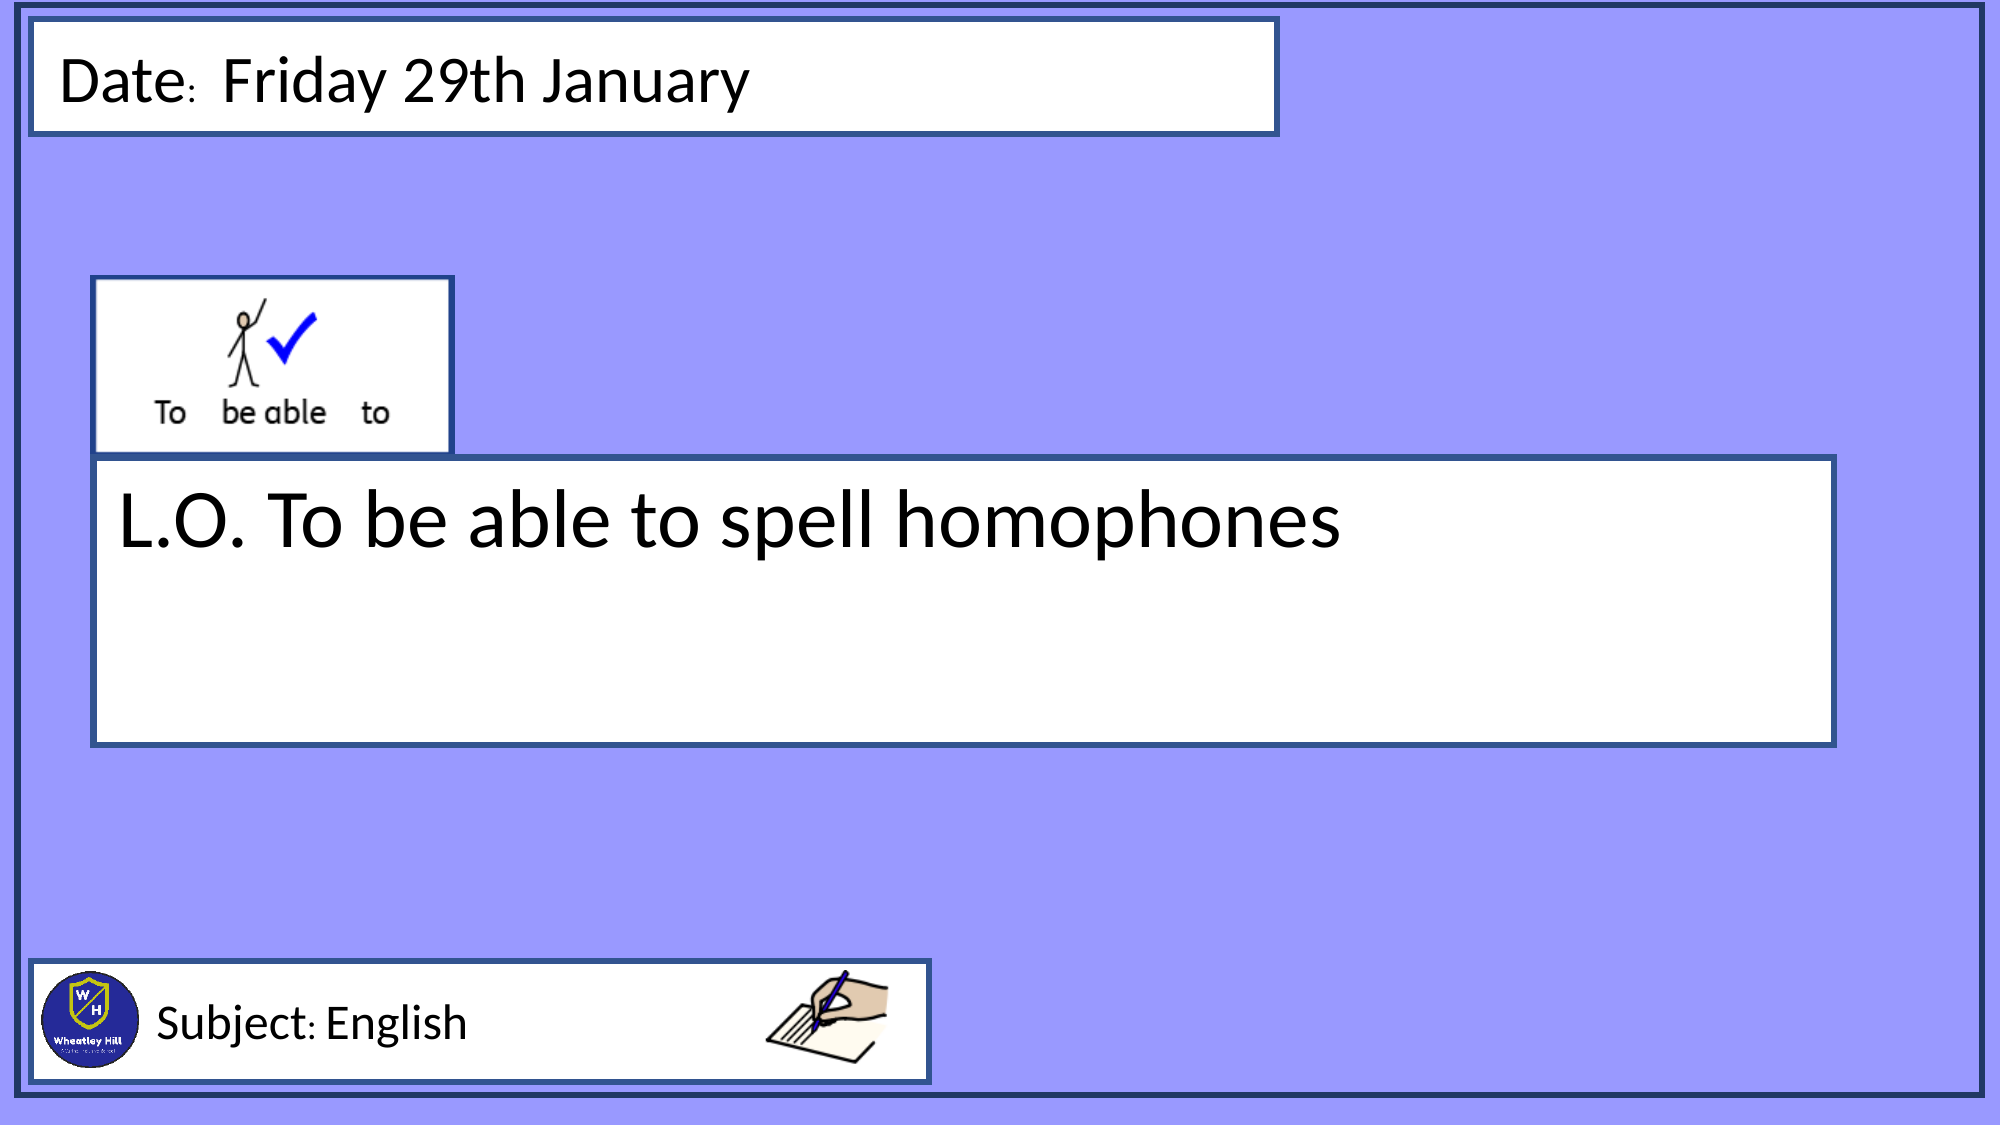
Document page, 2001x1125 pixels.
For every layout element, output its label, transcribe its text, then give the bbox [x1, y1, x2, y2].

text_box [92, 456, 1835, 746]
text_box [30, 960, 930, 1083]
picture [762, 970, 899, 1076]
text_box [30, 18, 1278, 135]
text_box Subject: English [141, 981, 762, 1057]
text_box L.O. To be able to spell homophones [104, 456, 1816, 572]
text_box [16, 4, 1983, 1096]
picture [41, 971, 139, 1068]
picture [90, 275, 455, 457]
text_box Date: Friday 29th January [44, 28, 1264, 124]
